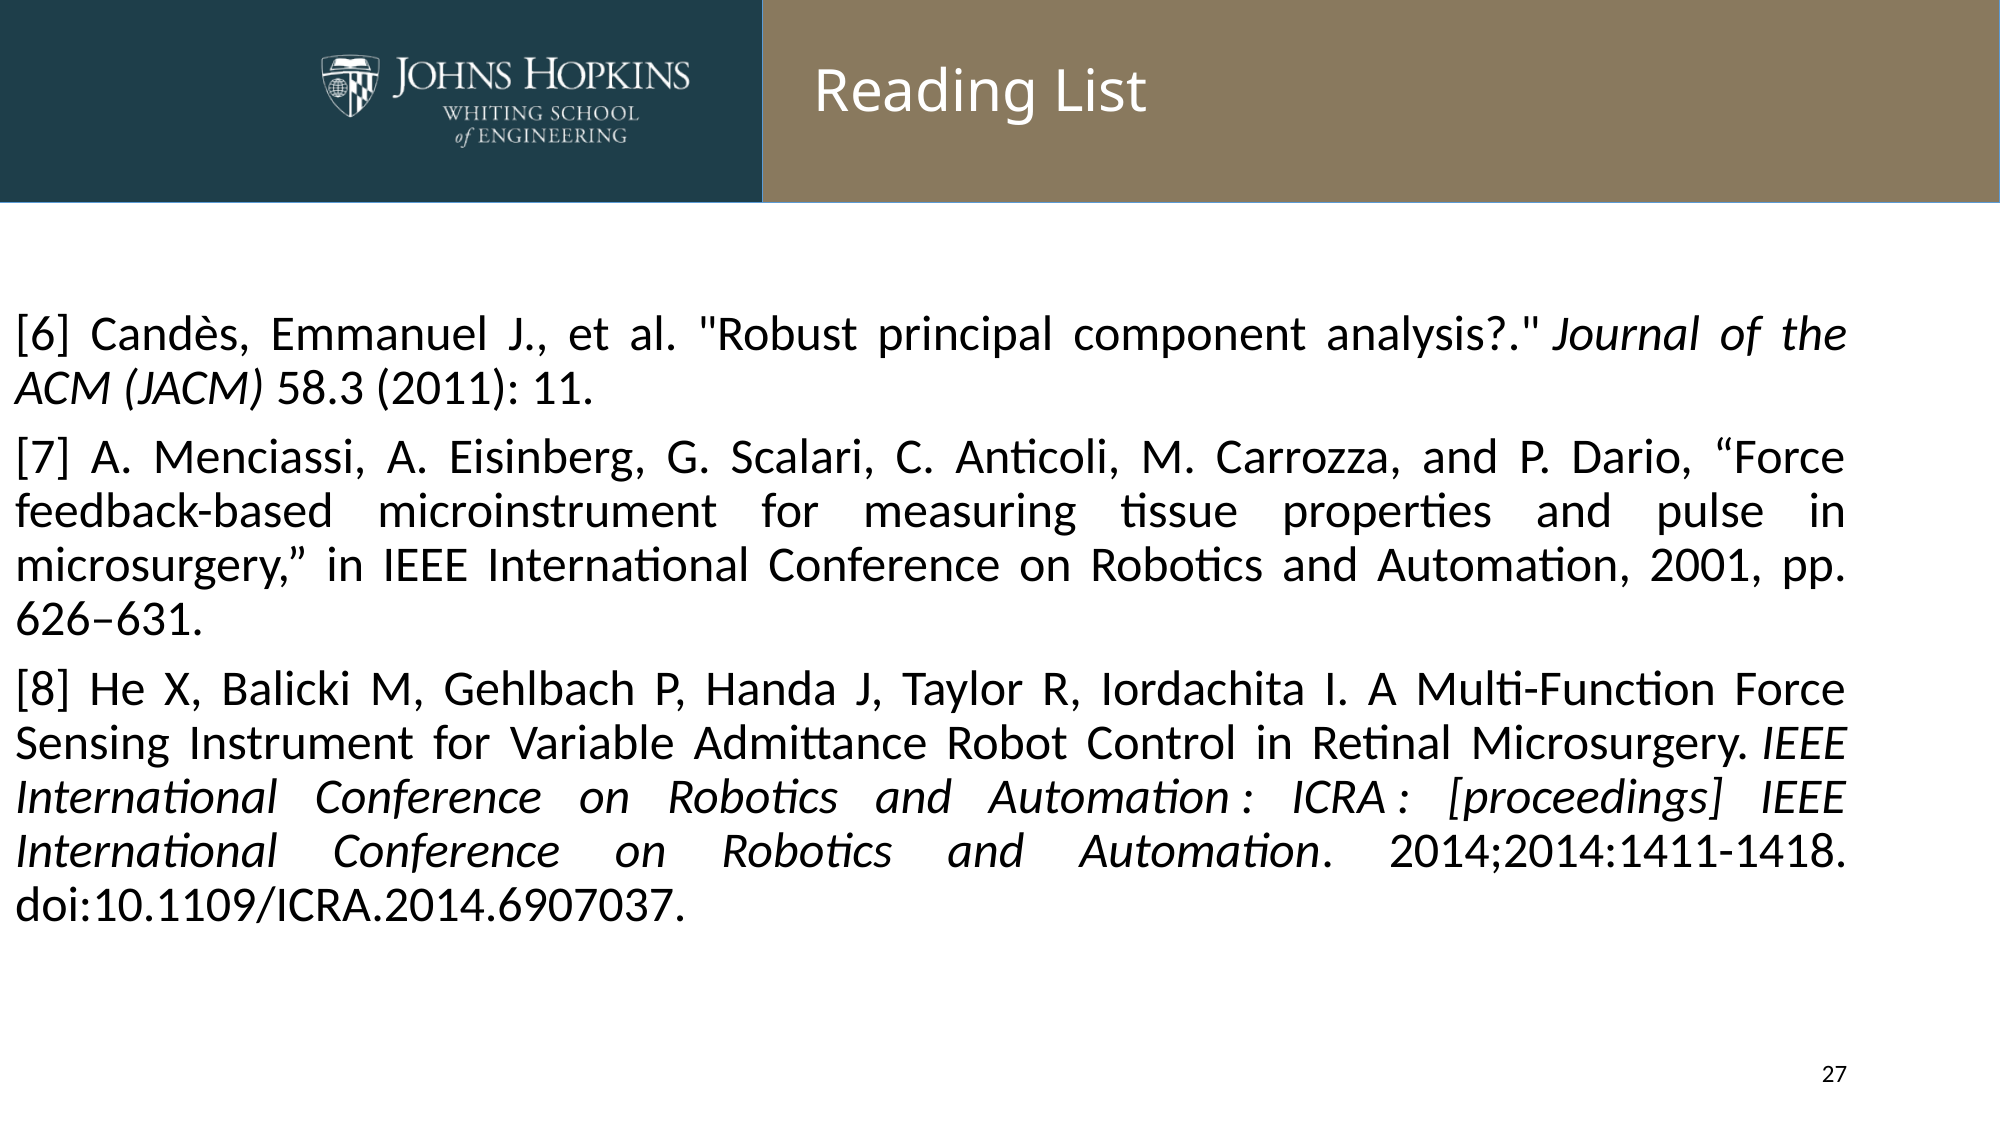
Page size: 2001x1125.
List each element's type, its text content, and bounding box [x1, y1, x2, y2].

slide_number 27 [1412, 1042, 1863, 1103]
list [6] Candès, Emmanuel J., et al. "Robust principal component analysis?." Journal of the ACM (JACM) 58.3 (2011): 11. [7] A. Menciassi, A. Eisinberg, G. Scalari, C. Anticoli, M. Carrozza, and P. Dario, “Force feedback-based microinstrument for measuring tissue properties and pulse in microsurgery,” in IEEE International Conference on Robotics and Automation, 2001, pp. 626–631. [8] He X, Balicki M, Gehlbach P, Handa J, Taylor R, Iordachita I. A Multi-Function Force Sensing Instrument for Variable Admittance Robot Control in Retinal Microsurgery. IEEE International Conference on Robotics and Automation : ICRA : [proceedings] IEEE International Conference on Robotics and Automation. 2014;2014:1411-1418. doi:10.1109/ICRA.2014.6907037. [0, 299, 1863, 1014]
list Reading List [798, 53, 1896, 210]
